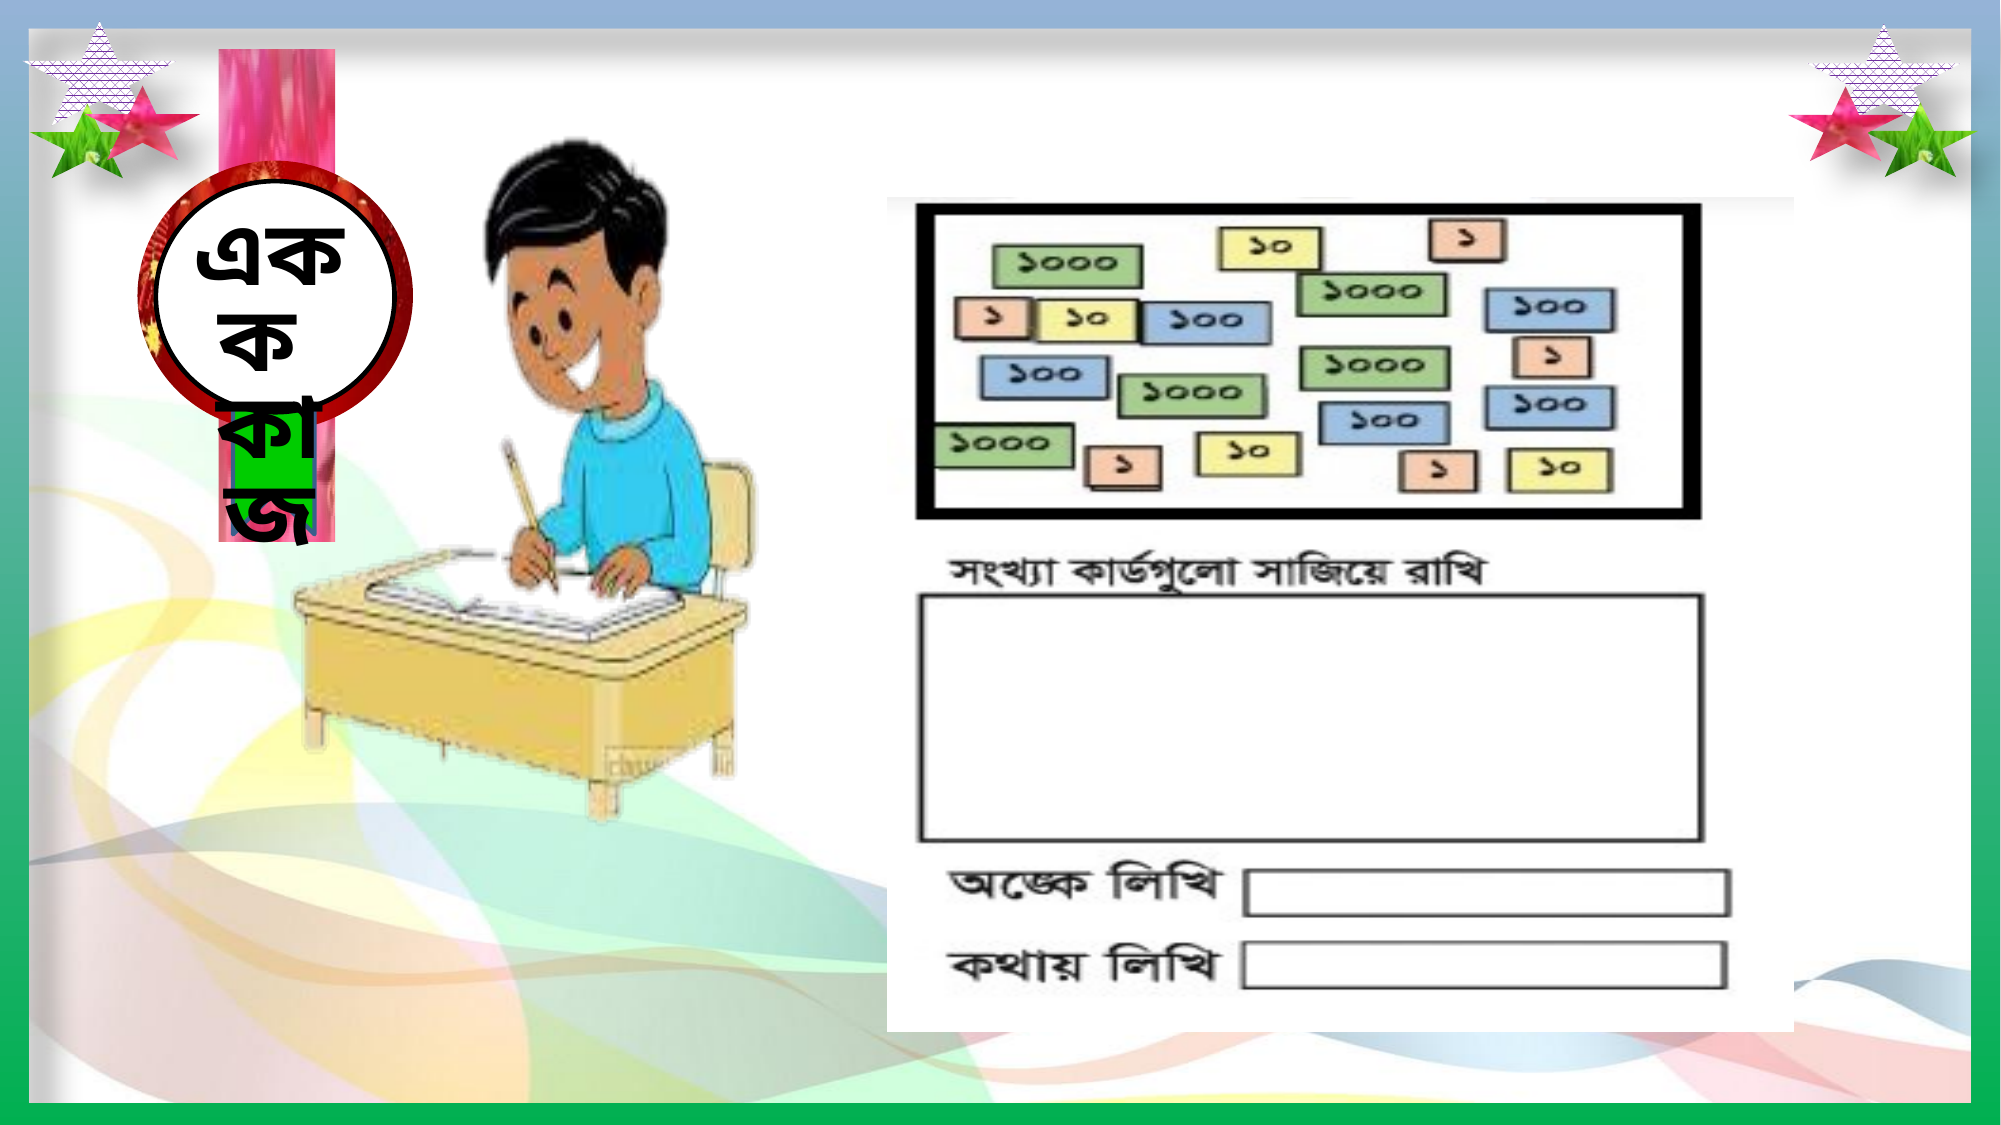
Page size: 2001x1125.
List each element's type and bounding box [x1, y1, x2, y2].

picture [29, 29, 1979, 1103]
text_box [137, 49, 414, 542]
picture [29, 29, 95, 60]
